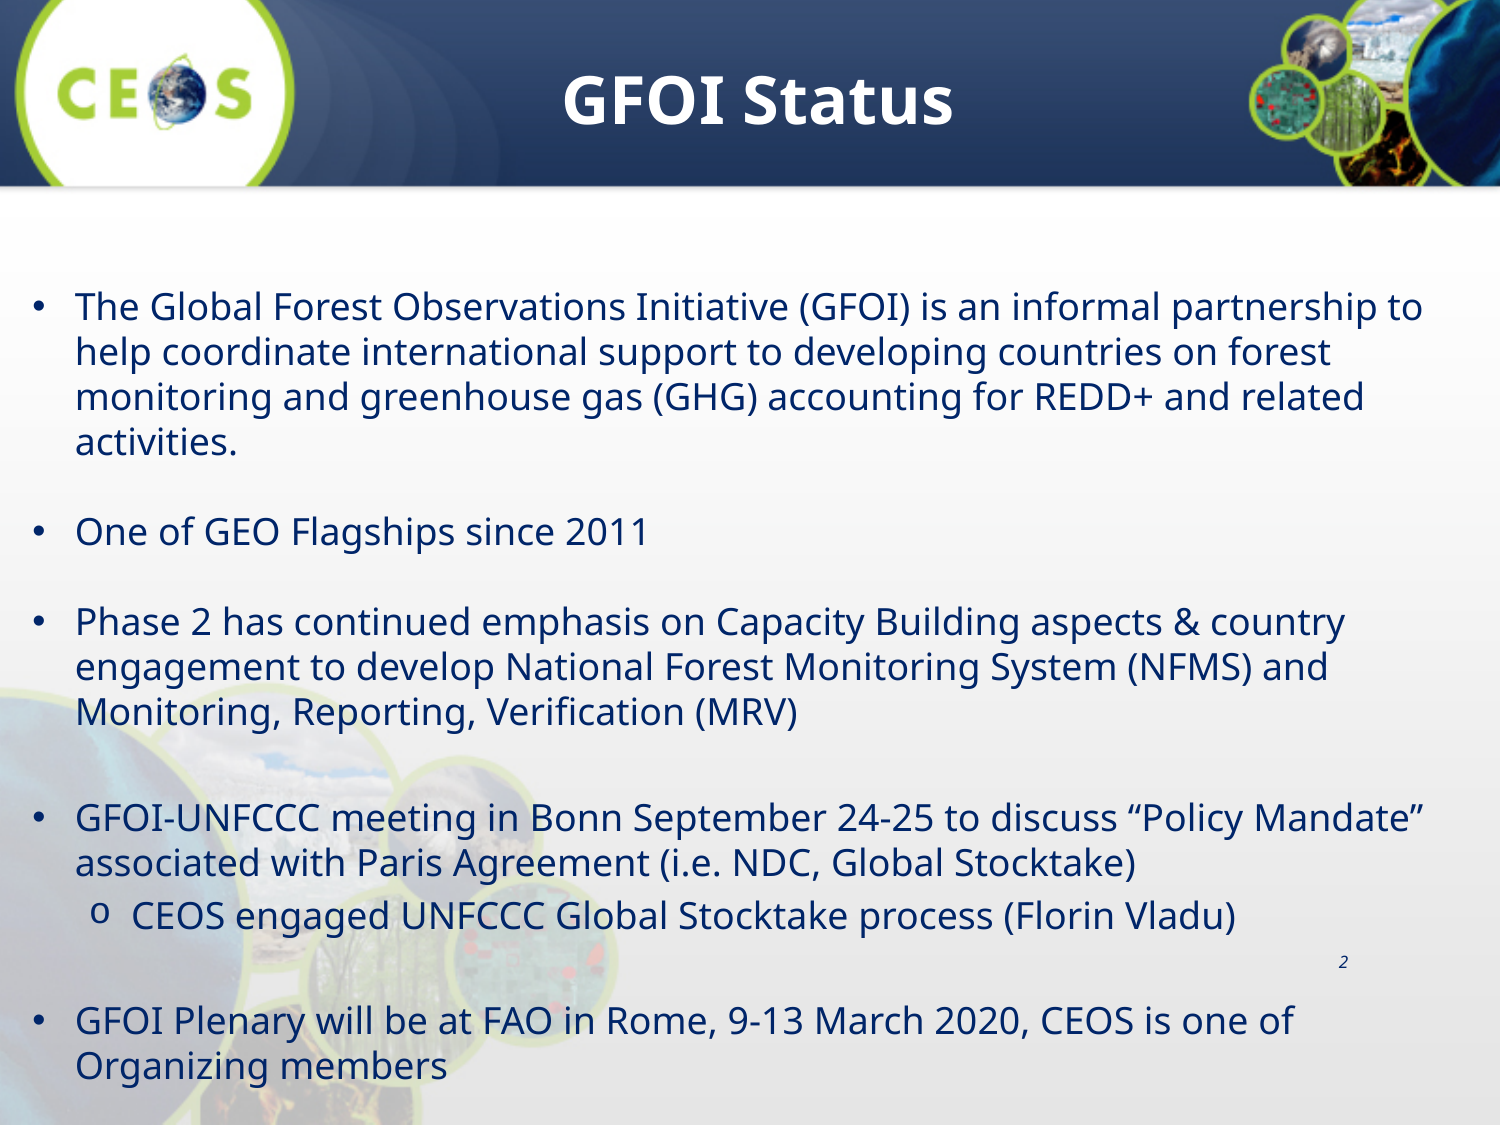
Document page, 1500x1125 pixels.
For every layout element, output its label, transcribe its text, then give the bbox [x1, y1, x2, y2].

text_box GFOI Status [337, 49, 1150, 159]
picture [0, 0, 1500, 1125]
list The Global Forest Observations Initiative (GFOI) is an informal partnership to help coordinate international support to developing countries on forest monitoring and greenhouse gas (GHG) accounting for REDD+ and related activities. One of GEO Flagships since 2011 Phase 2 has continued emphasis on Capacity Building aspects & country engagement to develop National Forest Monitoring System (NFMS) and Monitoring, Reporting, Verification (MRV) GFOI-UNFCCC meeting in Bonn September 24-25 to discuss “Policy Mandate” associated with Paris Agreement (i.e. NDC, Global Stocktake) CEOS engaged UNFCCC Global Stocktake process (Florin Vladu) GFOI Plenary will be at FAO in Rome, 9-13 March 2020, CEOS is one of Organizing members [21, 277, 1479, 1080]
slide_number 2 [1185, 944, 1500, 994]
